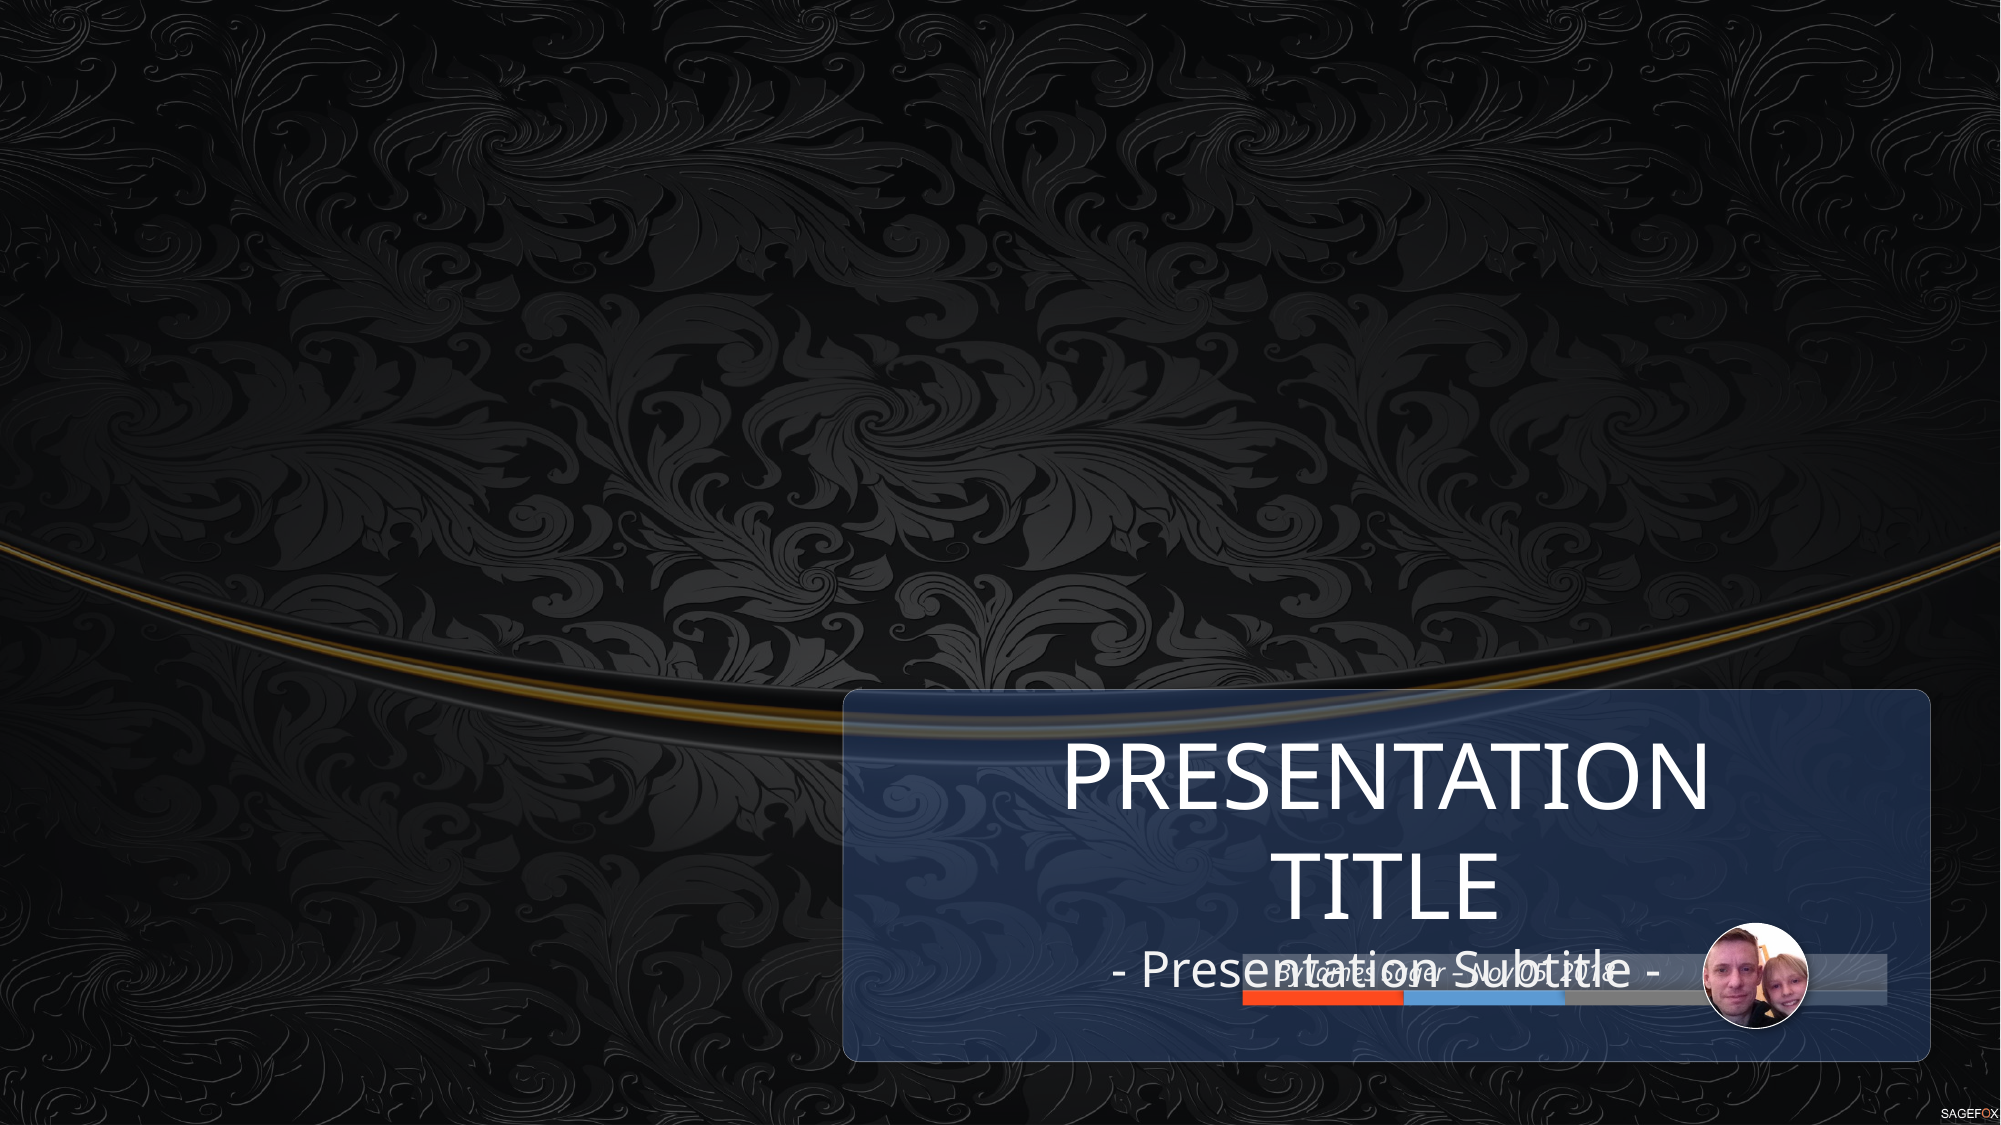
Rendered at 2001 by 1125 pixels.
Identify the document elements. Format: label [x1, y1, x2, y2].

picture [0, 0, 2001, 1125]
text_box [842, 689, 1931, 1062]
